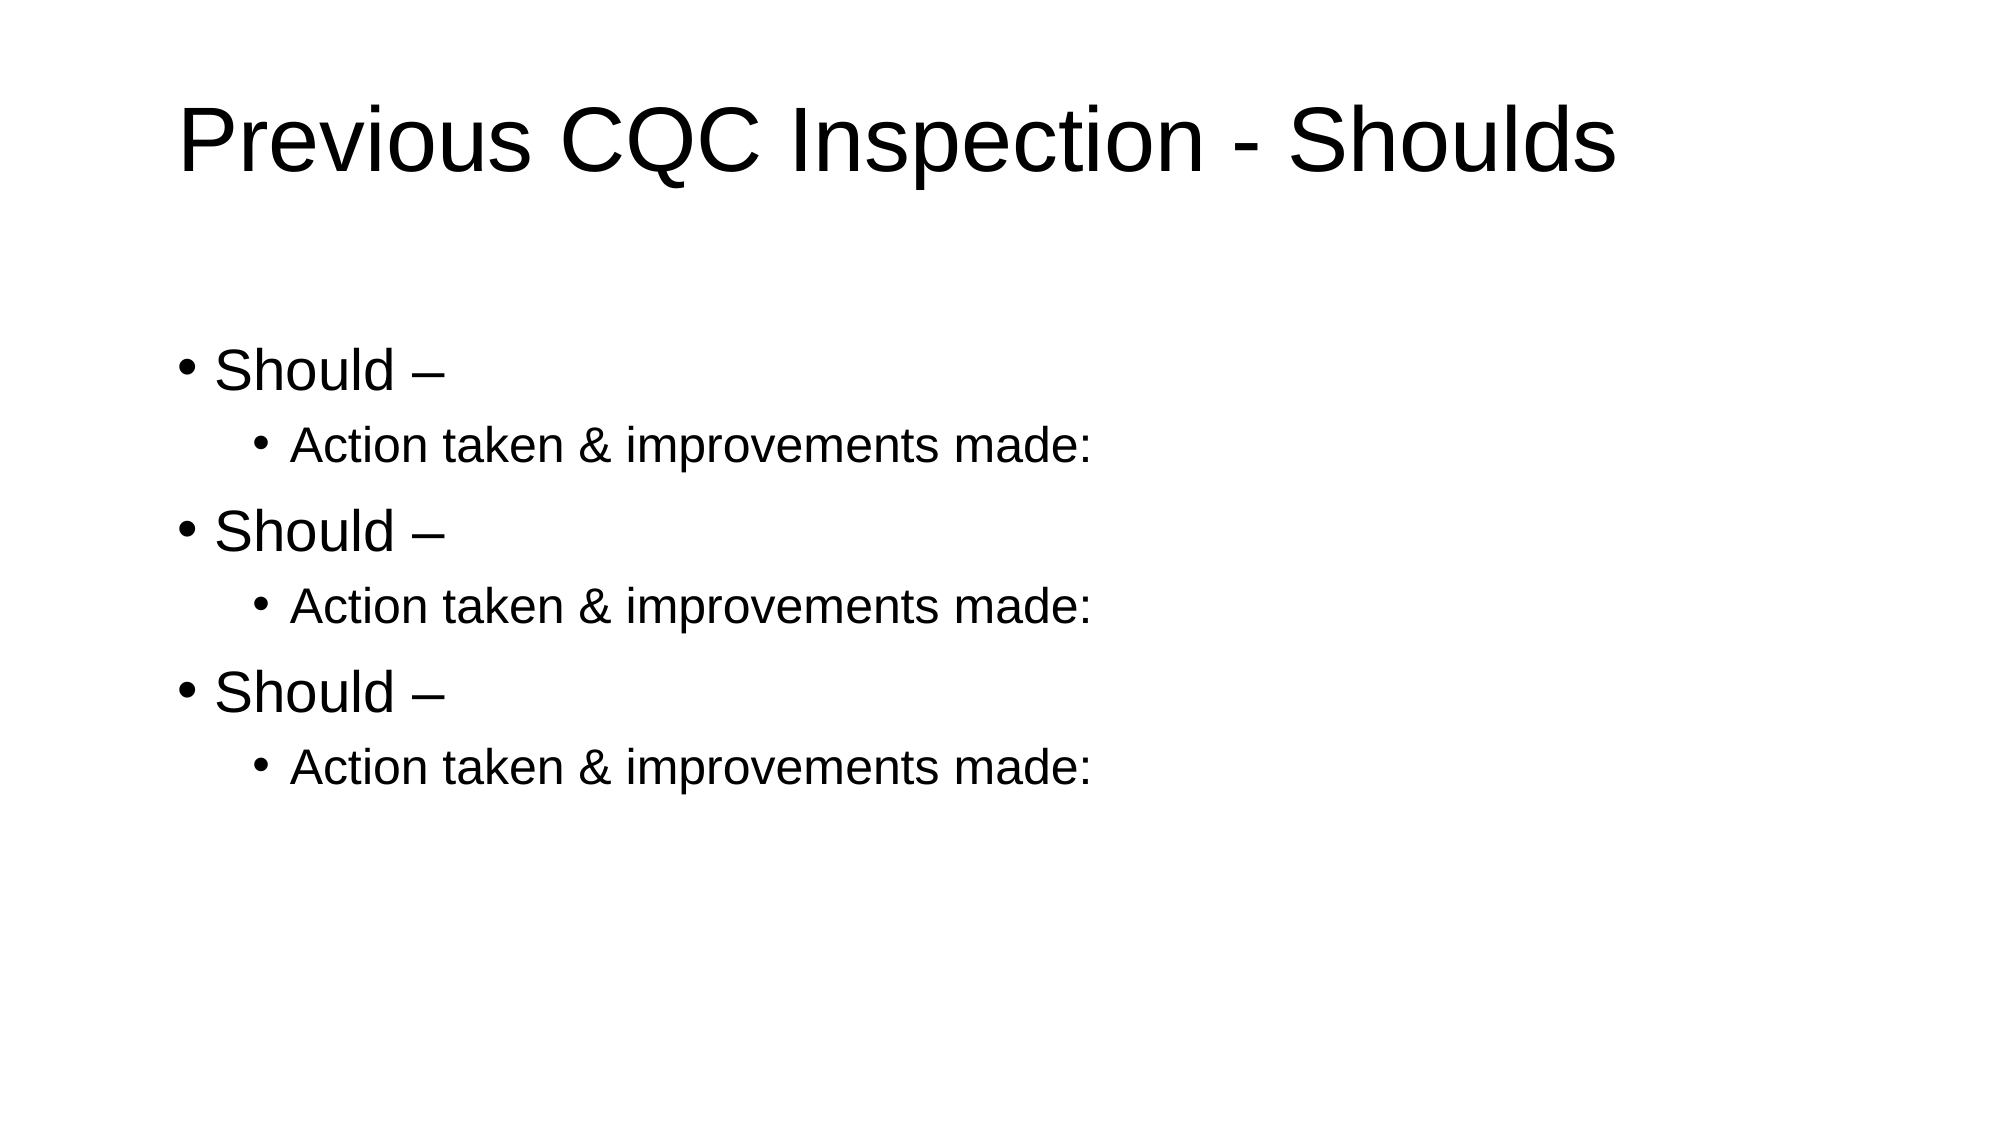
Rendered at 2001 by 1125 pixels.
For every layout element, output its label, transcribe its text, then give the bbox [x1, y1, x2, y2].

text_box Previous CQC Inspection - Shoulds [162, 84, 1888, 303]
text_box Should – Action taken & improvements made: Should – Action taken & improvements made: Should – Action taken & improvements made: [162, 324, 1888, 925]
